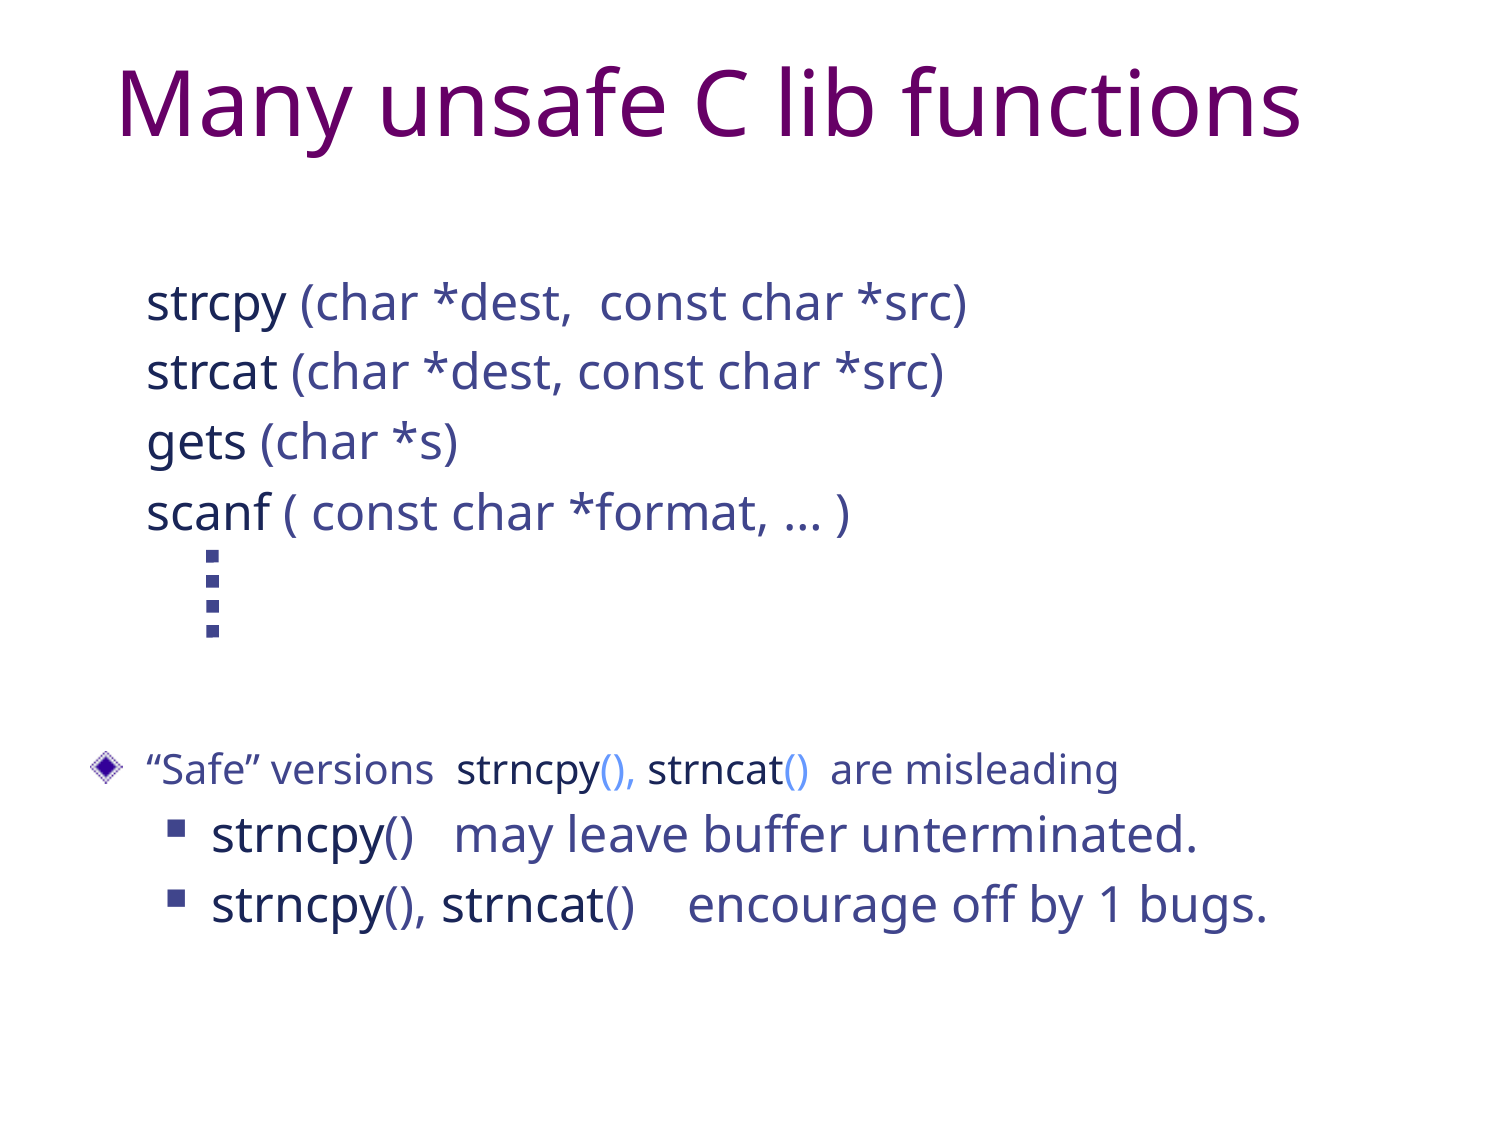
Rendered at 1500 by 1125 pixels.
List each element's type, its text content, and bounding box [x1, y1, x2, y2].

list strcpy (char *dest, const char *src) strcat (char *dest, const char *src) gets (char *s) scanf ( const char *format, … ) “Safe” versions strncpy(), strncat() are misleading strncpy() may leave buffer unterminated. strncpy(), strncat() encourage off by 1 bugs. [75, 262, 1417, 1100]
picture [90, 751, 123, 784]
title Many unsafe C lib functions [99, 12, 1375, 163]
